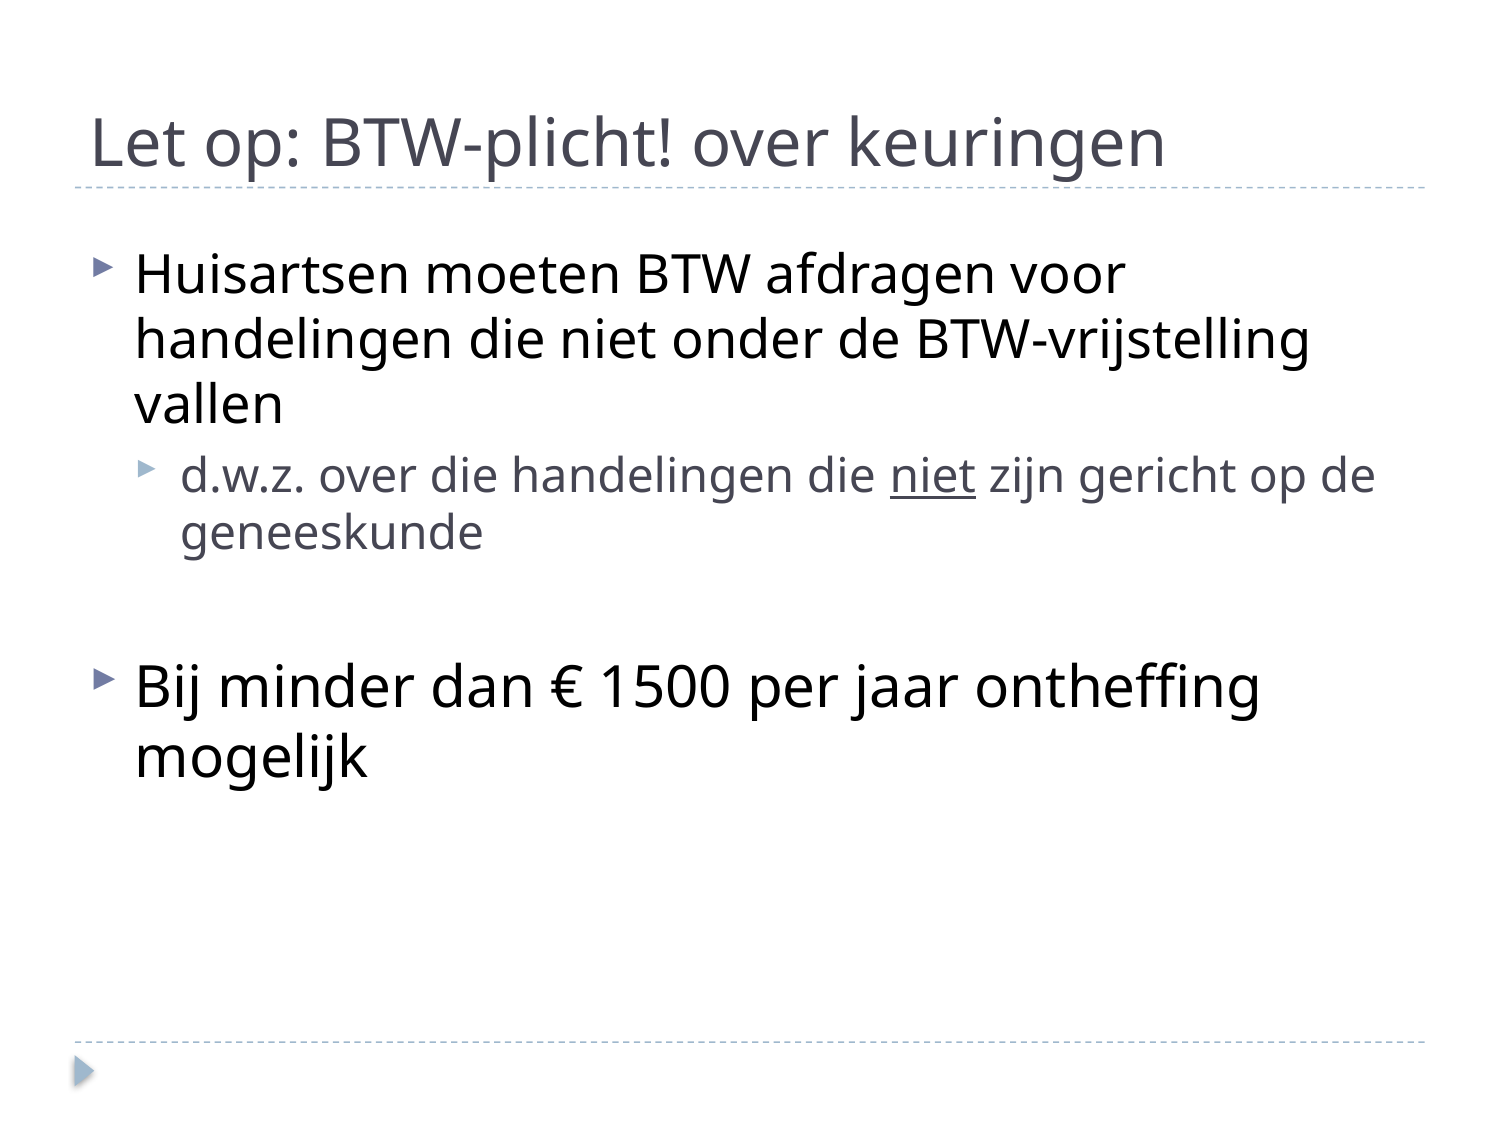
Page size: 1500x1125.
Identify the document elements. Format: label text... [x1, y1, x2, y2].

list Huisartsen moeten BTW afdragen voor handelingen die niet onder de BTW-vrijstelling vallen d.w.z. over die handelingen die niet zijn gericht op de geneeskunde Bij minder dan € 1500 per jaar ontheffing mogelijk [75, 231, 1425, 1010]
title Let op: BTW-plicht! over keuringen [75, 24, 1425, 188]
